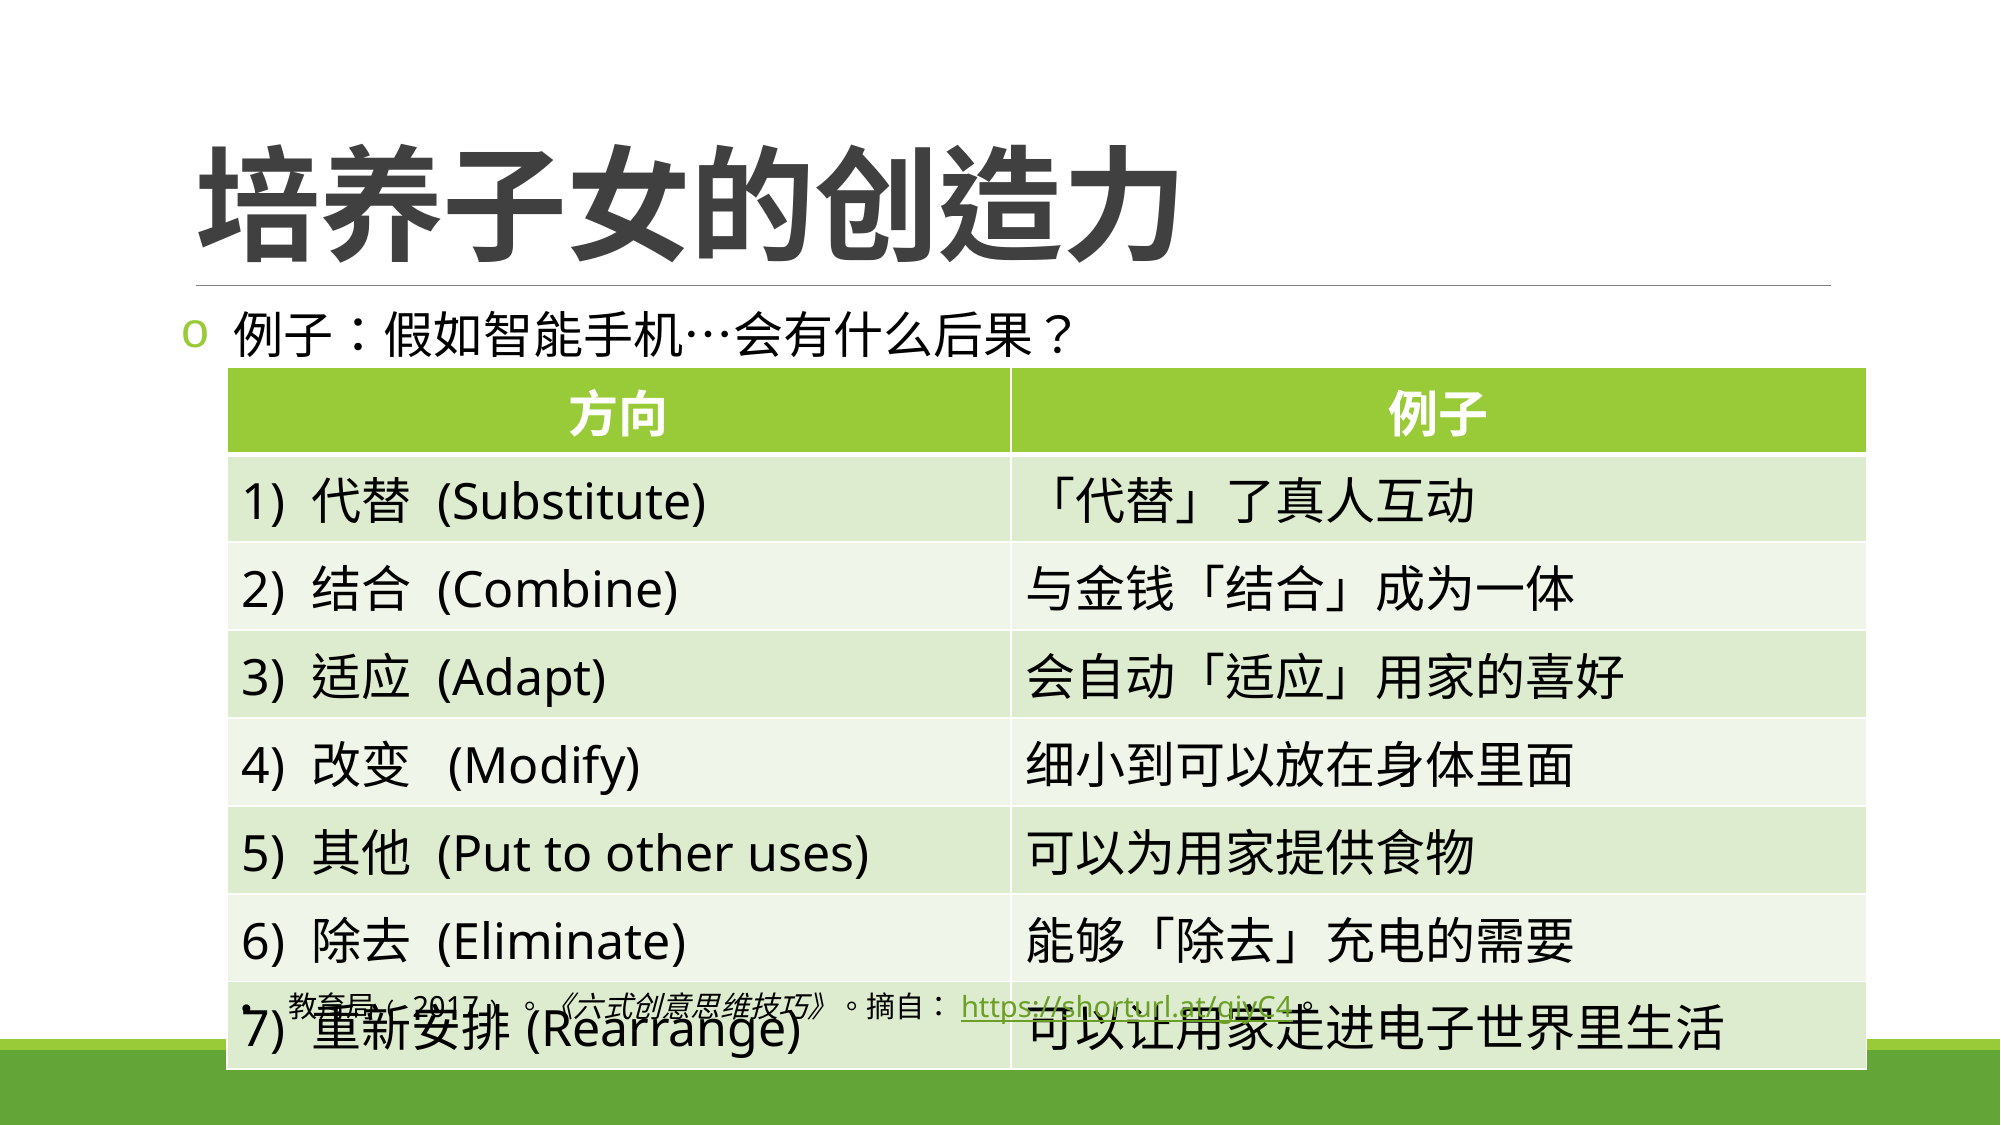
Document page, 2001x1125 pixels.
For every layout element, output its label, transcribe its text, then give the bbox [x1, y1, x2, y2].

table_cell 7) 重新安排(Rearrange) [228, 1036, 1010, 1068]
table_header 方向 [228, 368, 1010, 452]
table_cell 可以为用家提供食物 [1012, 807, 1866, 893]
table_cell 4) 改变 (Modify) [228, 719, 1010, 805]
table_cell 能够「除去」充电的需要 [1012, 895, 1866, 980]
text_box 教育局﹙2017﹚。《六式创意思维技巧》。摘自：https://shorturl.at/giyC4。 [226, 980, 1916, 1036]
table_cell 3) 适应 (Adapt) [228, 631, 1010, 717]
table_cell 1) 代替 (Substitute) [228, 457, 1010, 541]
table_cell 「代替」了真人互动 [1012, 457, 1866, 541]
table_cell 与金钱「结合」成为一体 [1012, 543, 1866, 629]
table_cell 5) 其他 (Put to other uses) [228, 807, 1010, 893]
table_cell 2) 结合 (Combine) [228, 543, 1010, 629]
table_cell 细小到可以放在身体里面 [1012, 719, 1866, 805]
title 培养子女的创造力 [180, 47, 1830, 285]
table_cell 6) 除去 (Eliminate) [228, 895, 1010, 980]
table_cell 会自动「适应」用家的喜好 [1012, 631, 1866, 717]
list 例子：假如智能手机…会有什么后果？ [180, 302, 1855, 393]
table_header 例子 [1012, 368, 1866, 452]
table_cell 可以让用家走进电子世界里生活 [1012, 1036, 1866, 1068]
